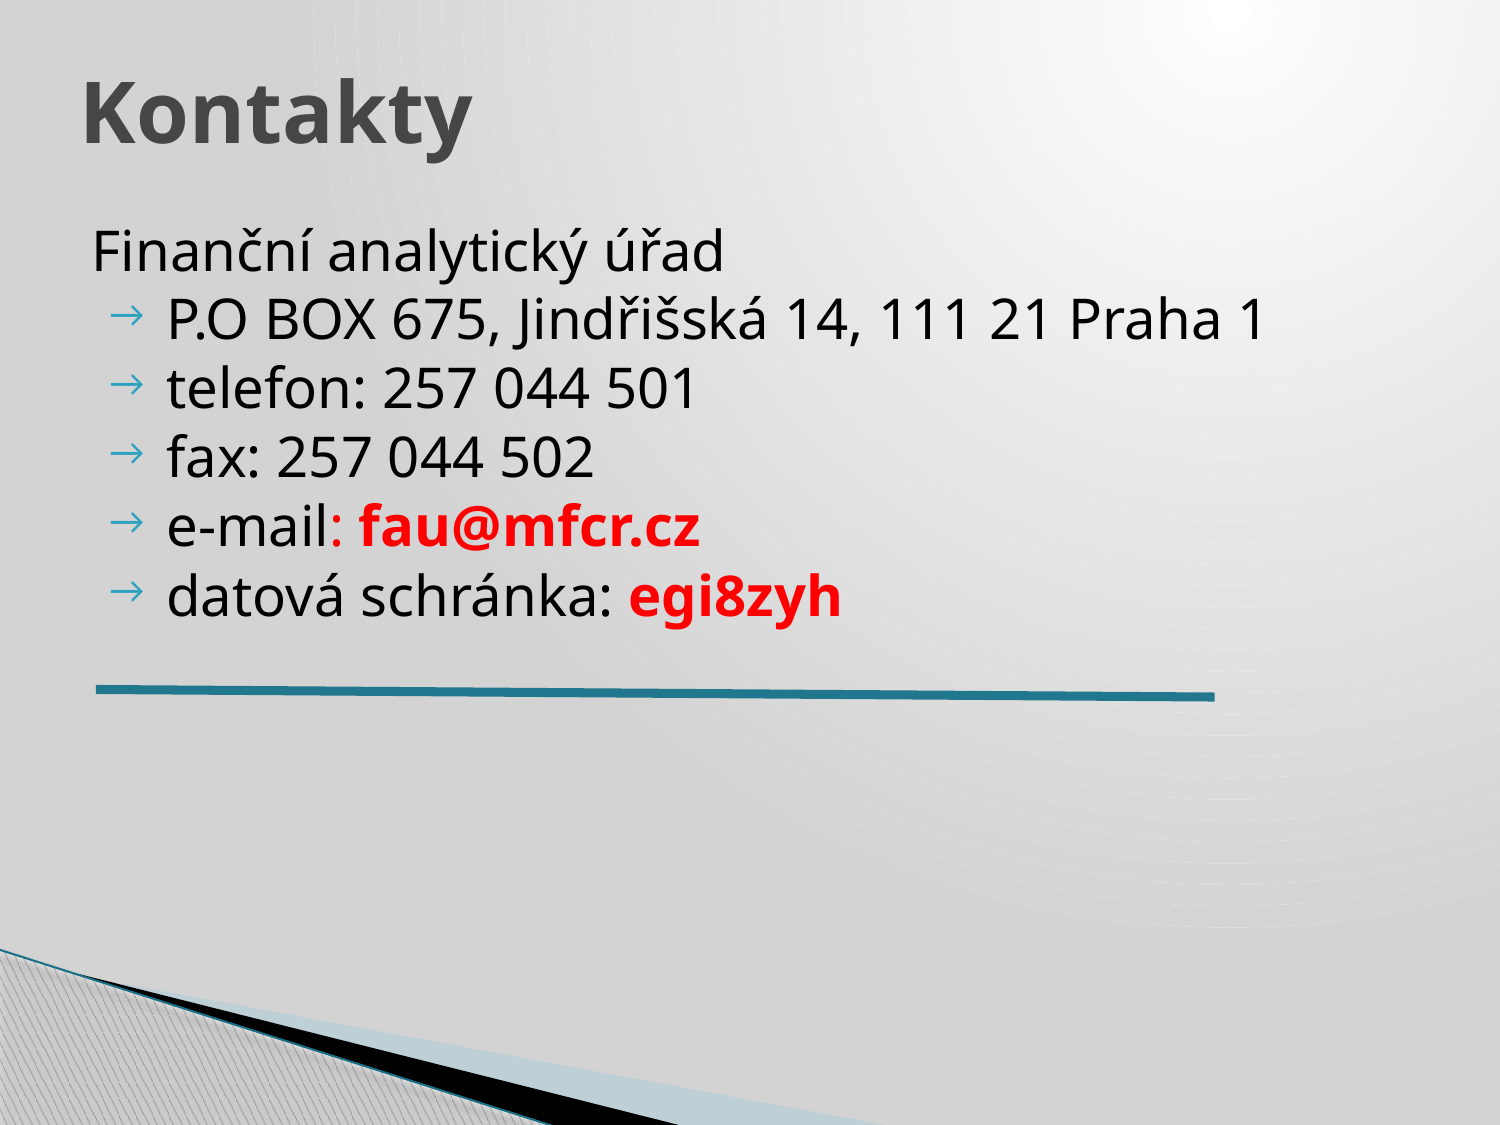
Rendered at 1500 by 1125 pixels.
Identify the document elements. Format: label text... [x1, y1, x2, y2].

title Kontakty [64, 30, 1415, 188]
text_box [95, 684, 1215, 702]
list Finanční analytický úřad P.O BOX 675, Jindřišská 14, 111 21 Praha 1 telefon: 257 044 501 fax: 257 044 502 e-mail: fau@mfcr.cz datová schránka: egi8zyh [76, 208, 1427, 1064]
